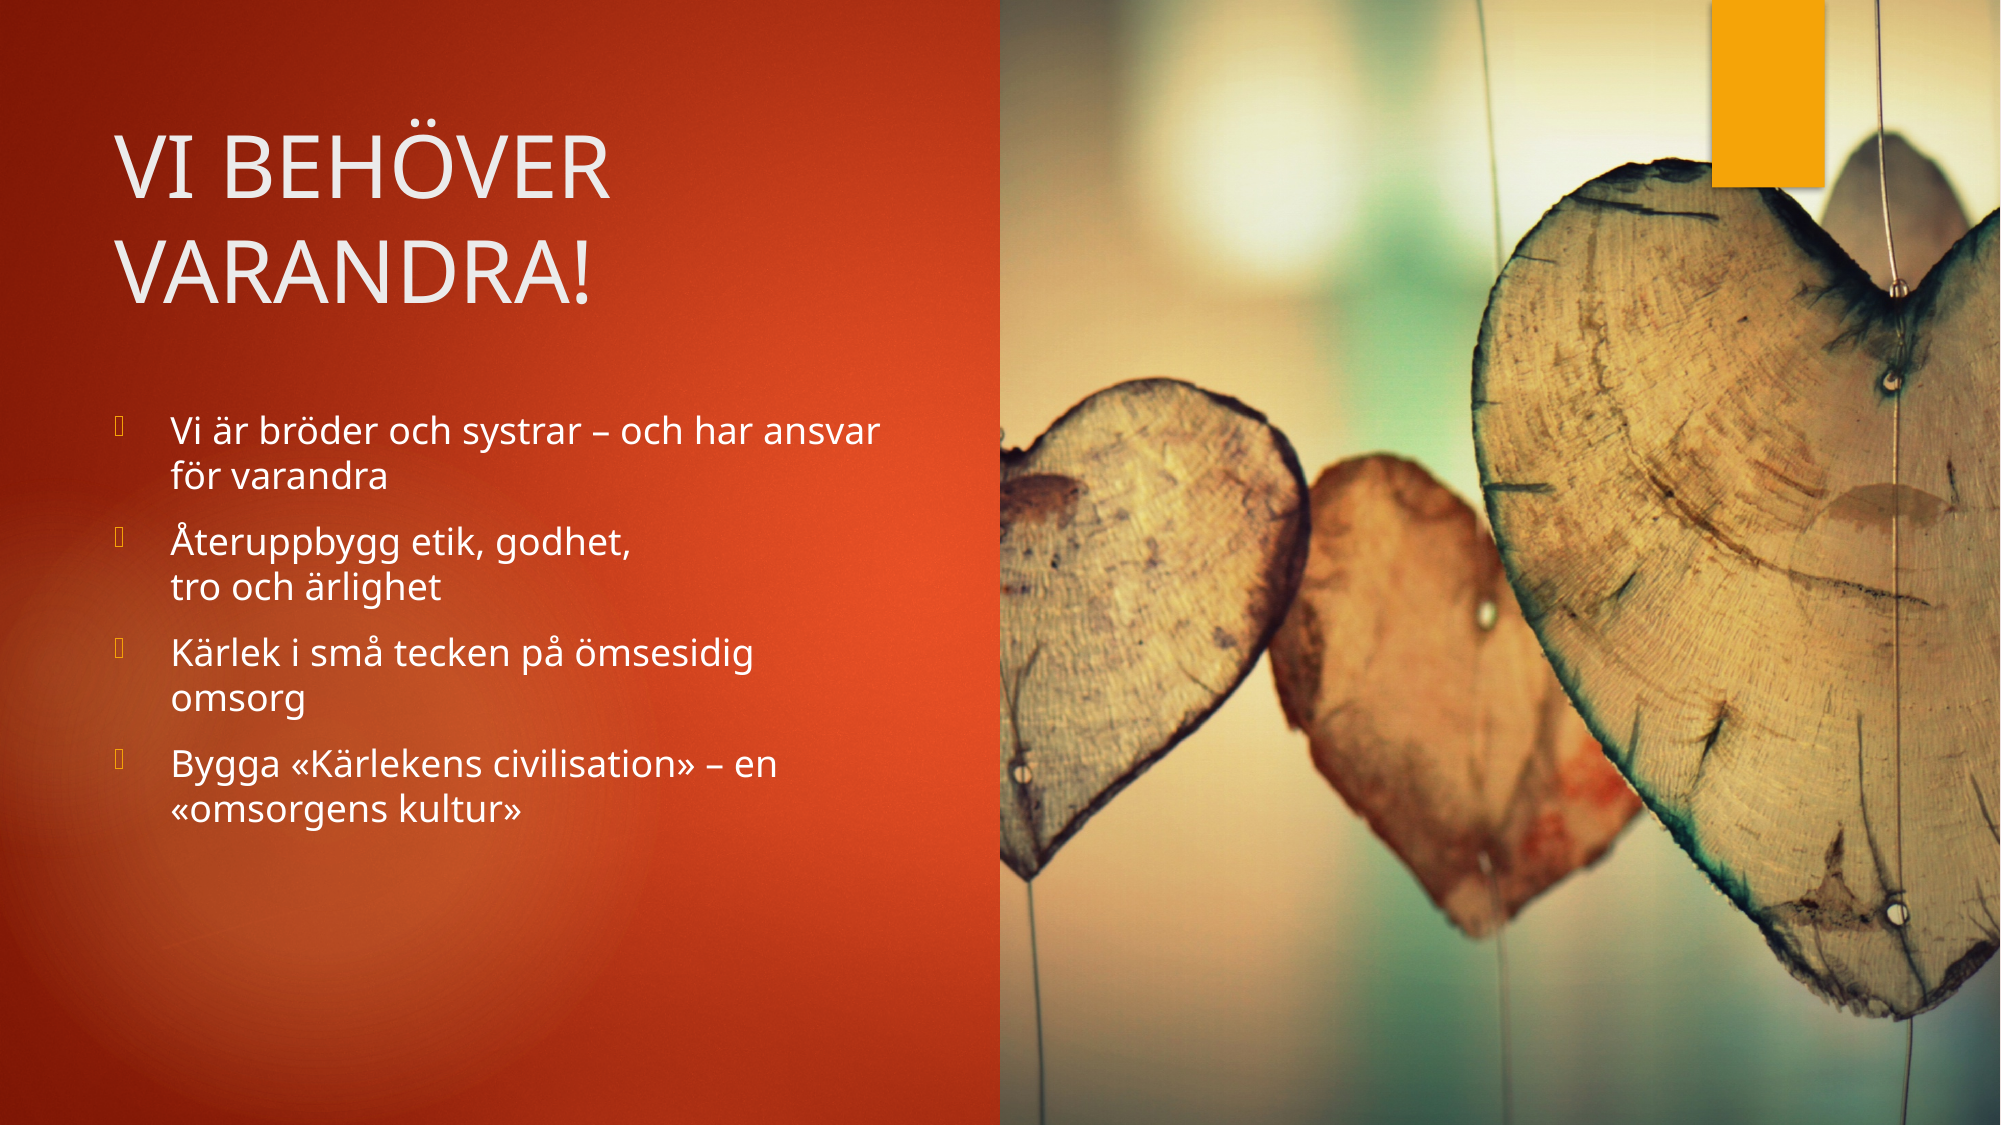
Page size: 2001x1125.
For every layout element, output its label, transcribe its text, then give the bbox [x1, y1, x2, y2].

title VI BEHÖVER VARANDRA! [106, 102, 895, 374]
picture [0, 0, 2001, 1125]
list Vi är bröder och systrar – och har ansvar för varandra Återuppbygg etik, godhet, tro och ärlighet Kärlek i små tecken på ömsesidig omsorg Bygga «Kärlekens civilisation» – en «omsorgens kultur» [106, 399, 895, 1026]
